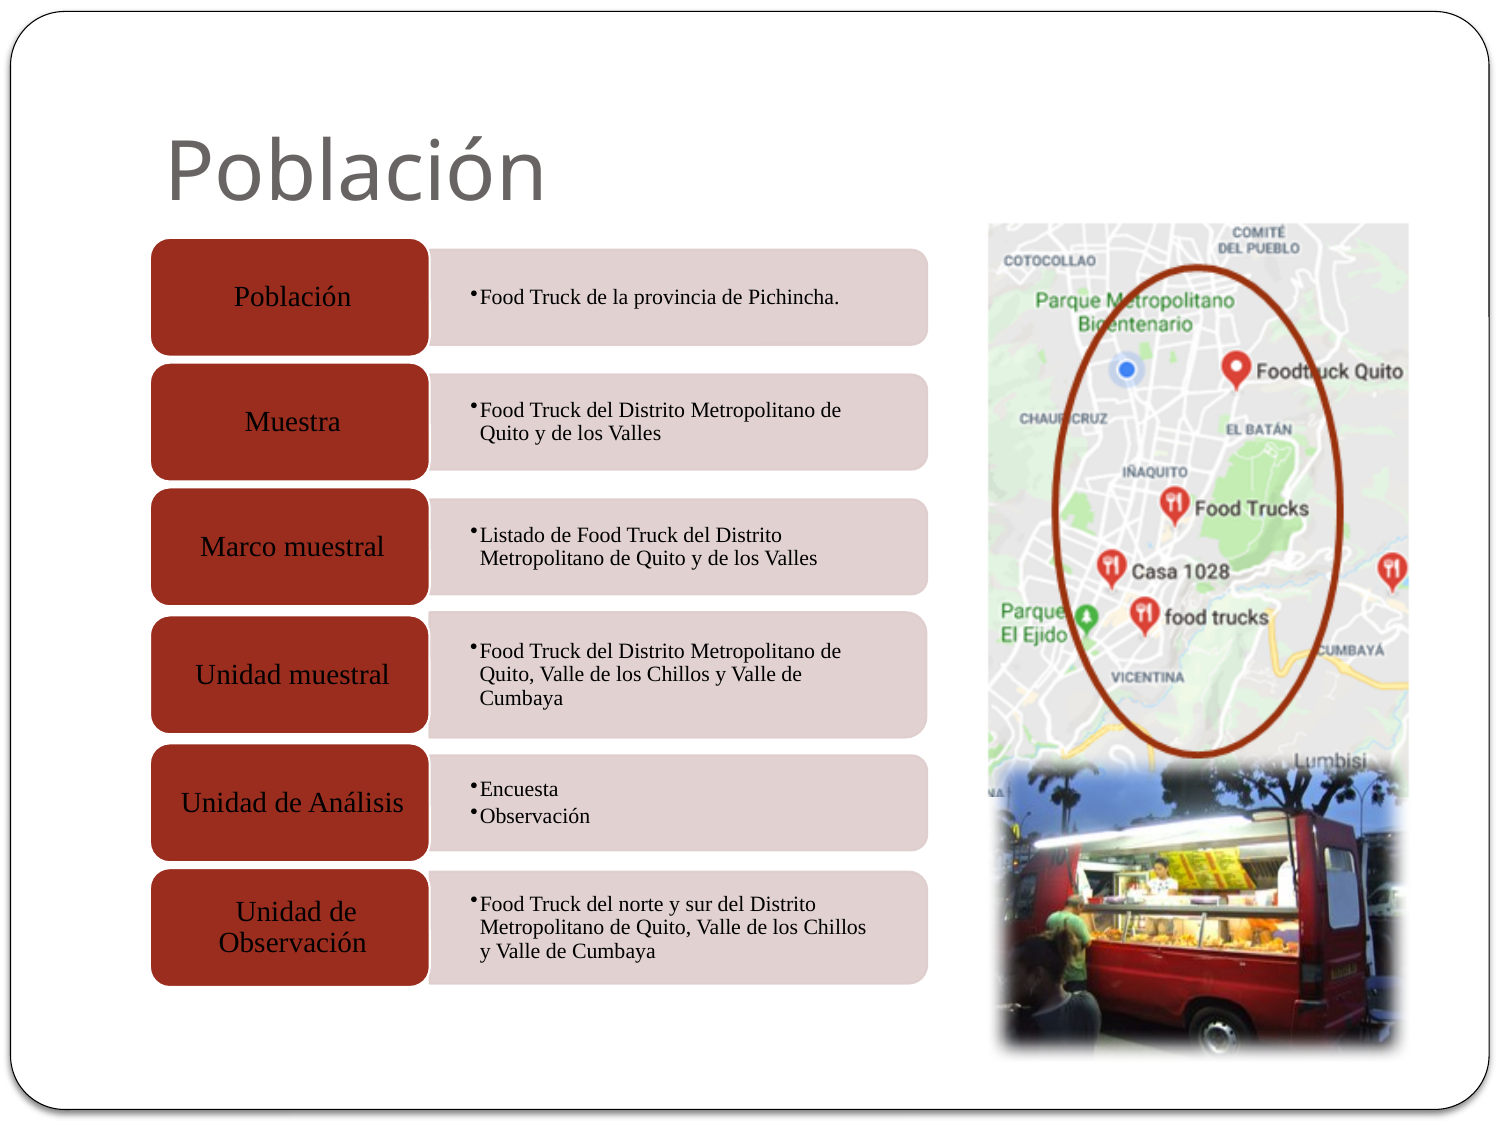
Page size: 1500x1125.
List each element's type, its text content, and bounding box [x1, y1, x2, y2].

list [149, 237, 928, 988]
title Población [150, 45, 1425, 233]
picture [985, 219, 1412, 1065]
